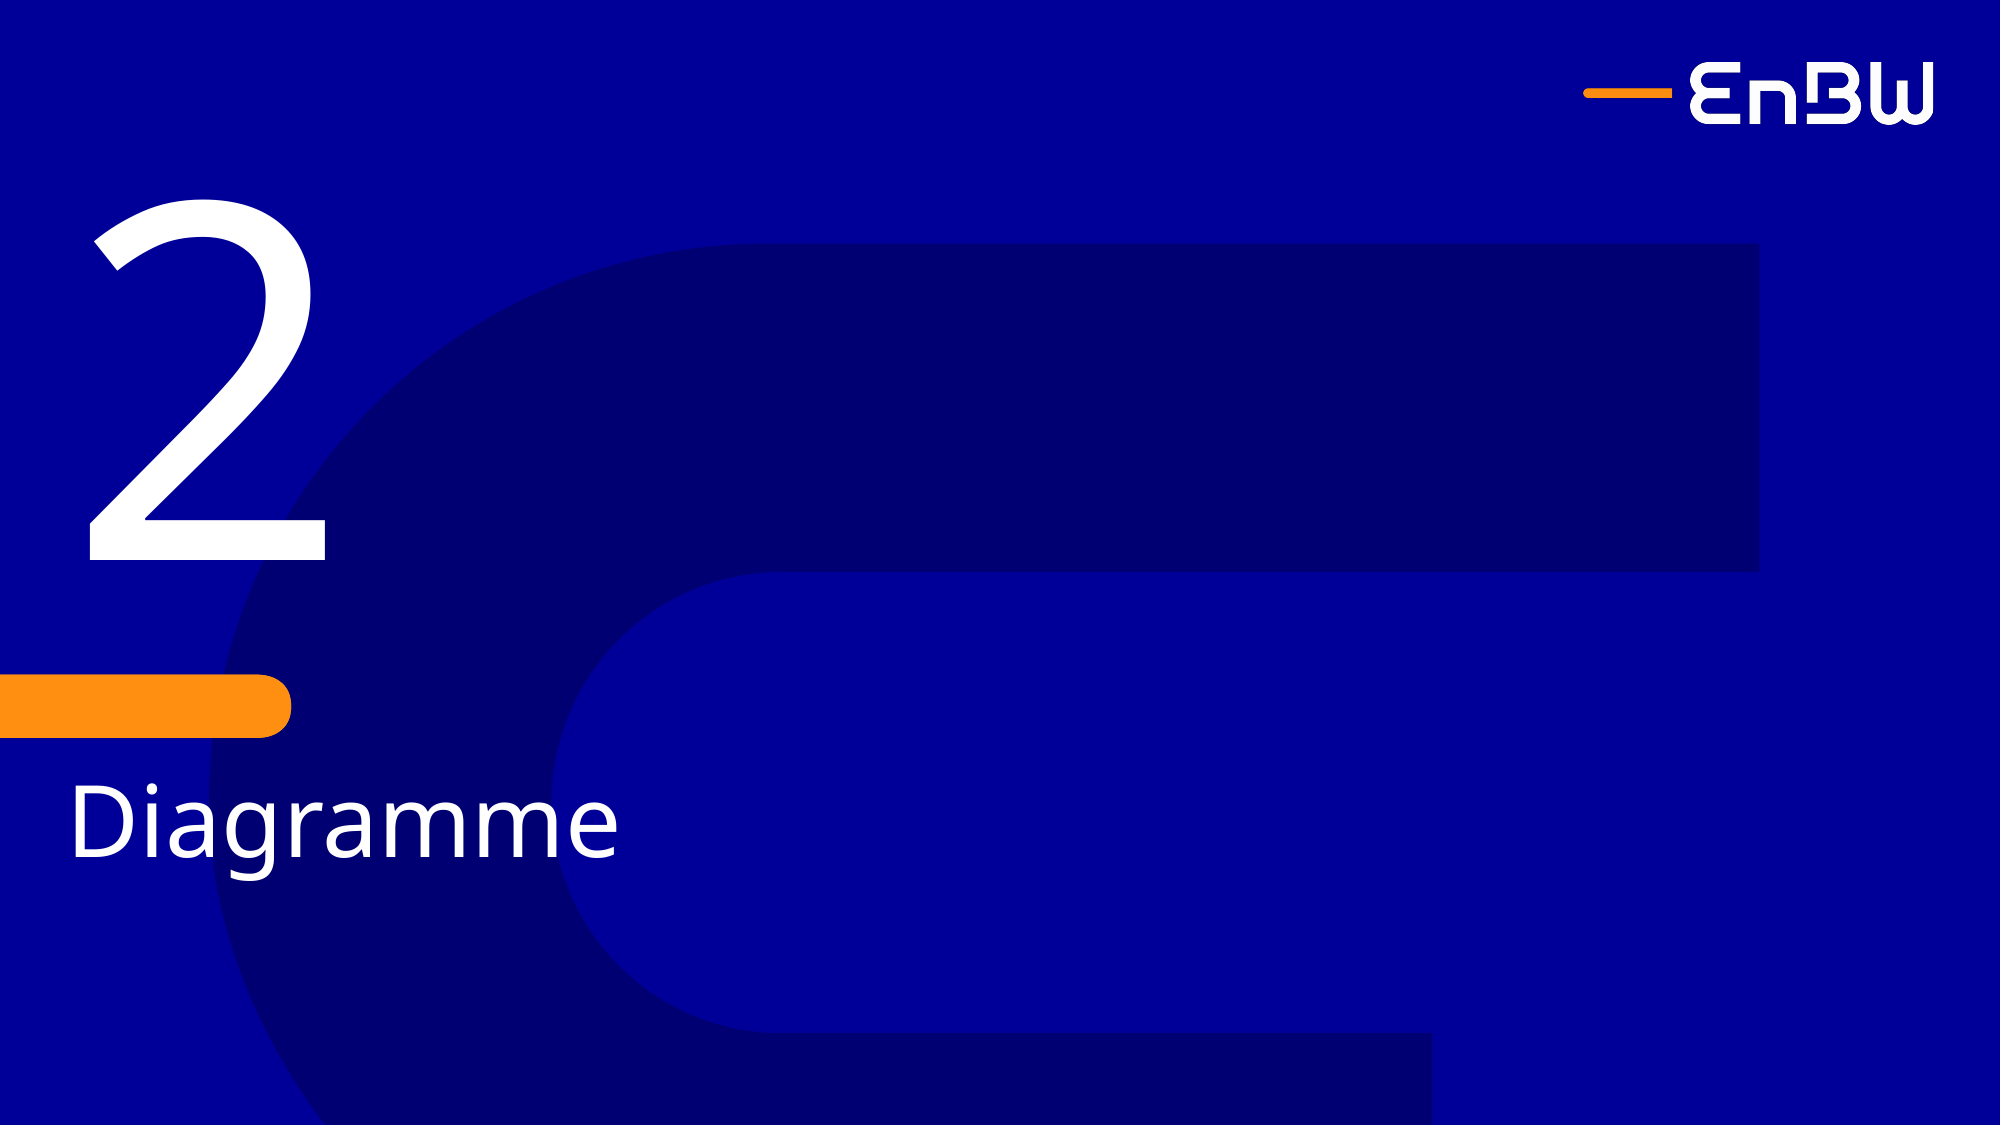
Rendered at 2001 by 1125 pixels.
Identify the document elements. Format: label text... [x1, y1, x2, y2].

title Diagramme [66, 757, 1514, 1030]
list 2 [66, 56, 408, 660]
picture [1583, 62, 1934, 125]
